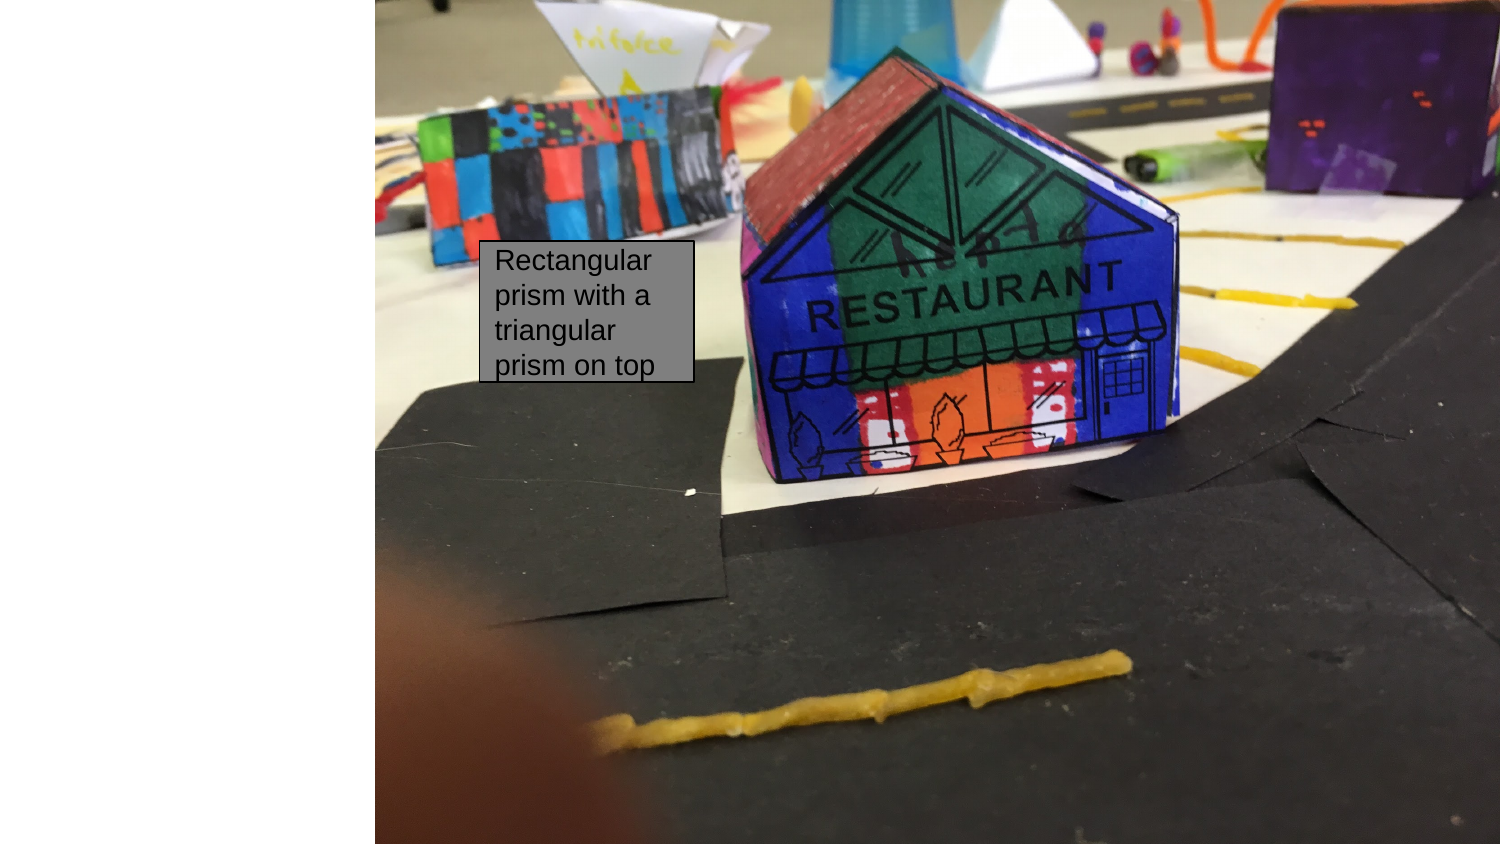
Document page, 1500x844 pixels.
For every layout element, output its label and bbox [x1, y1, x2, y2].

picture [374, 0, 1500, 844]
